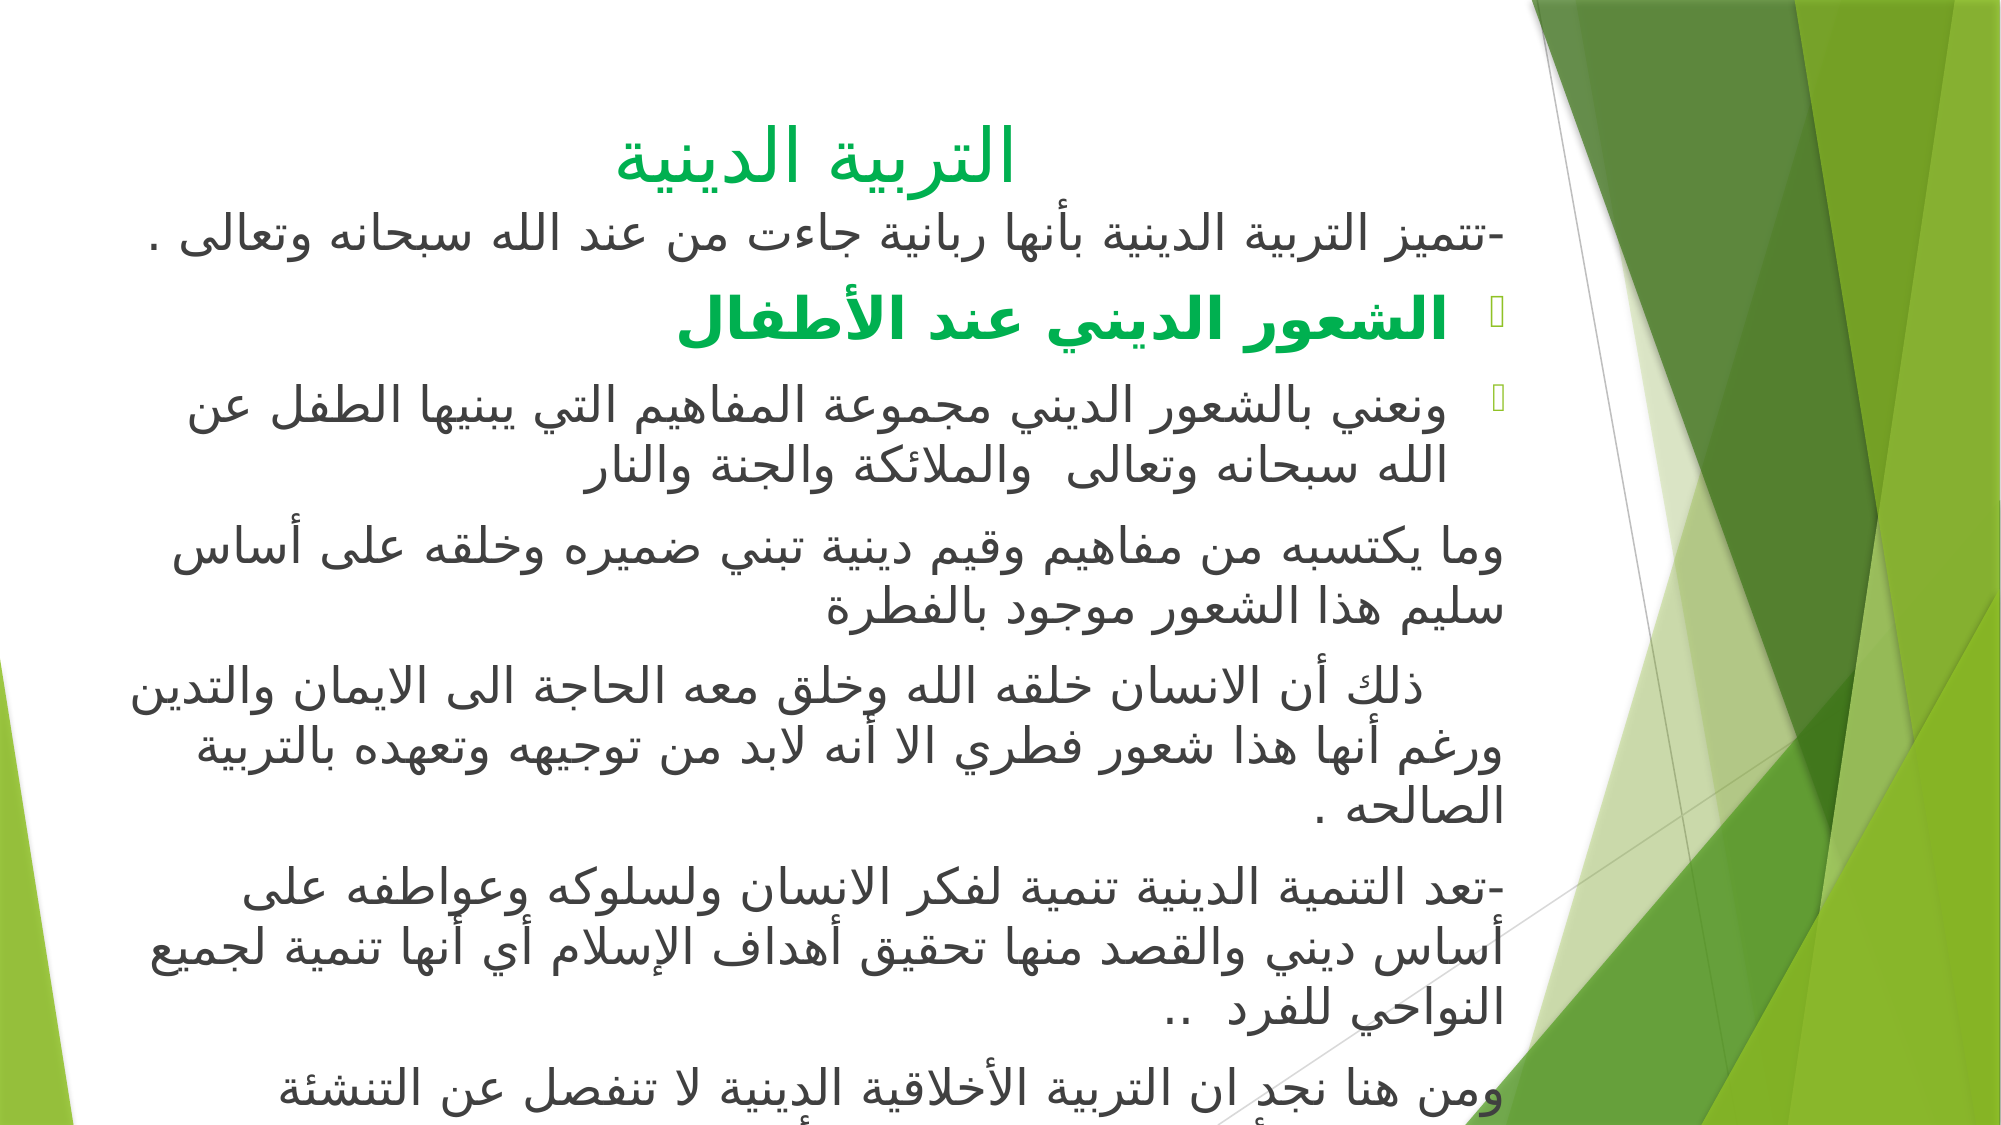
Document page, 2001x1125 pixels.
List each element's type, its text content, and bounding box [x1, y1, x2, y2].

list -تتميز التربية الدينية بأنها ربانية جاءت من عند الله سبحانه وتعالى . الشعور الديني عند الأطفال ونعني بالشعور الديني مجموعة المفاهيم التي يبنيها الطفل عن الله سبحانه وتعالى والملائكة والجنة والنار وما يكتسبه من مفاهيم وقيم دينية تبني ضميره وخلقه على أساس سليم هذا الشعور موجود بالفطرة ذلك أن الانسان خلقه الله وخلق معه الحاجة الى الايمان والتدين ورغم أنها هذا شعور فطري الا أنه لابد من توجيهه وتعهده بالتربية الصالحه . -تعد التنمية الدينية تنمية لفكر الانسان ولسلوكه وعواطفه على أساس ديني والقصد منها تحقيق أهداف الإسلام أي أنها تنمية لجميع النواحي للفرد .. ومن هنا نجد ان التربية الأخلاقية الدينية لا تنفصل عن التنشئة الاجتماعية لأن التنشئة ترتكز على أمتصاص الفرد لما هو صواب في مجتمعه ،ويدخل ماهو صواب وخطأ في تكوين الضمير ولهذا يعد تكوين القيم الأخلاقية الدينية من أهم مظاهر التنشئة الاجتماعية والتي يمتصها الطفل عن طريق القدوة والتعزيز وغيرها---- [111, 193, 1522, 1038]
title التربية الدينية [111, 99, 1522, 193]
